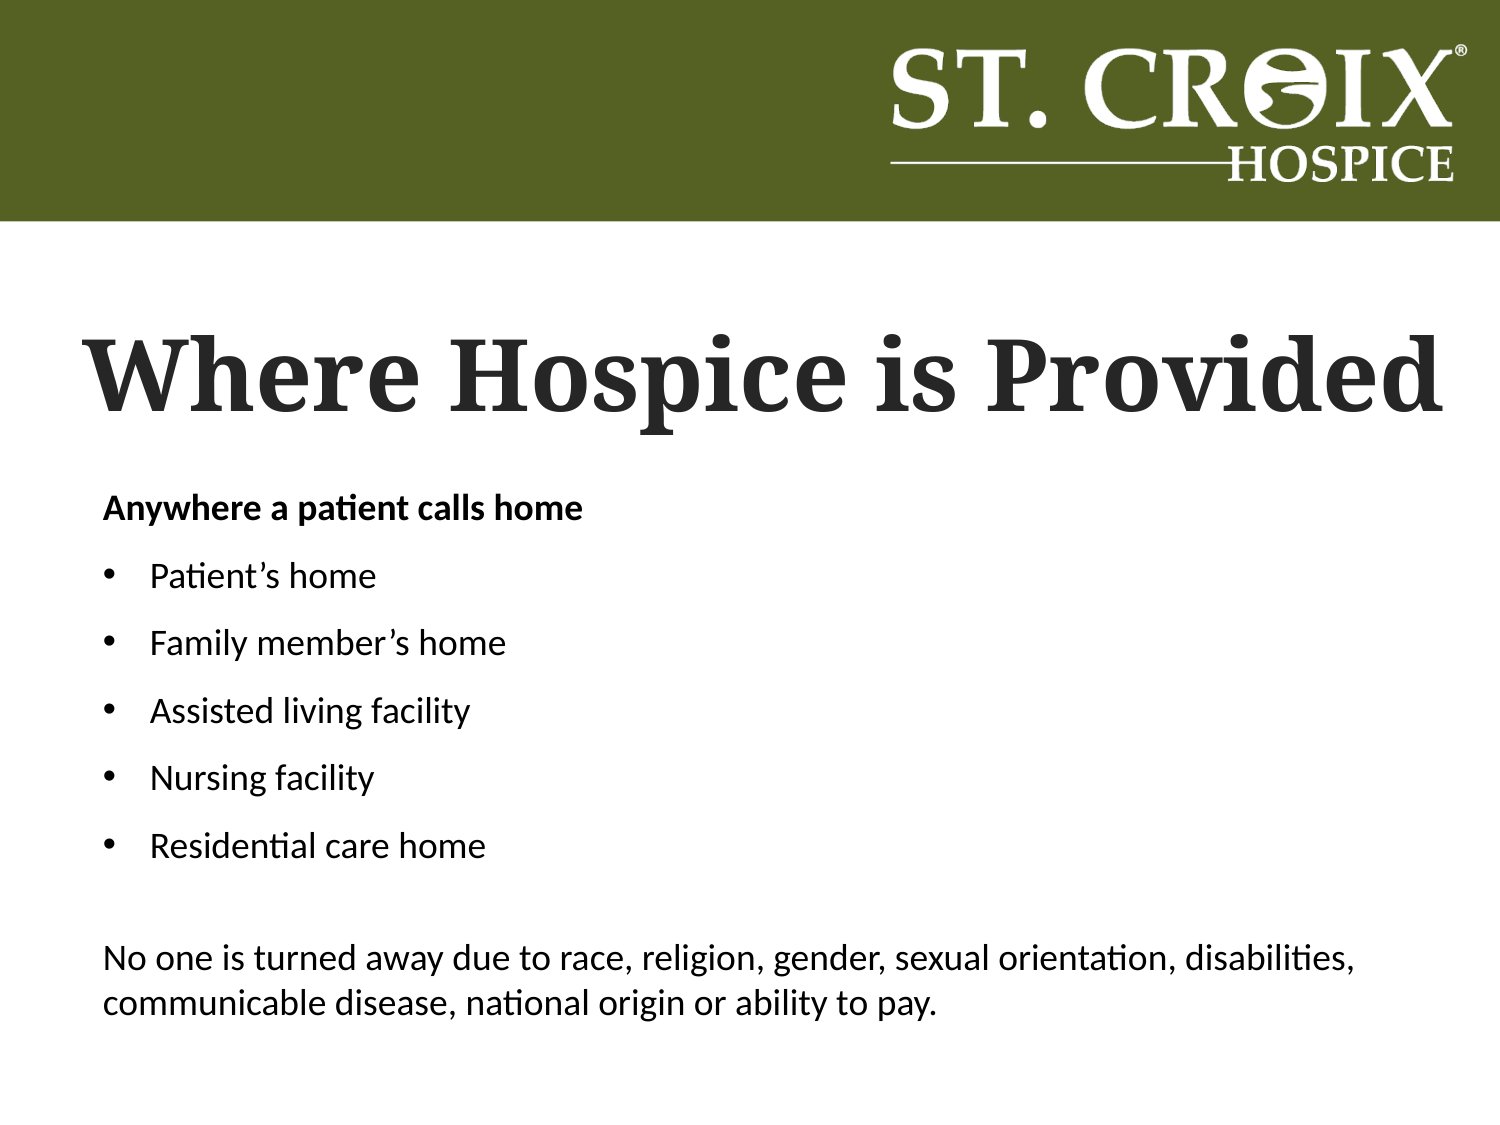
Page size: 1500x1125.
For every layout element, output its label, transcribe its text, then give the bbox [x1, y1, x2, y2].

picture [890, 40, 1469, 182]
text_box Where Hospice is Provided [67, 303, 1500, 439]
text_box Anywhere a patient calls home Patient’s home Family member’s home Assisted living facility Nursing facility Residential care home No one is turned away due to race, religion, gender, sexual orientation, disabilities, communicable disease, national origin or ability to pay. [88, 453, 1412, 1125]
text_box [0, 0, 1500, 222]
